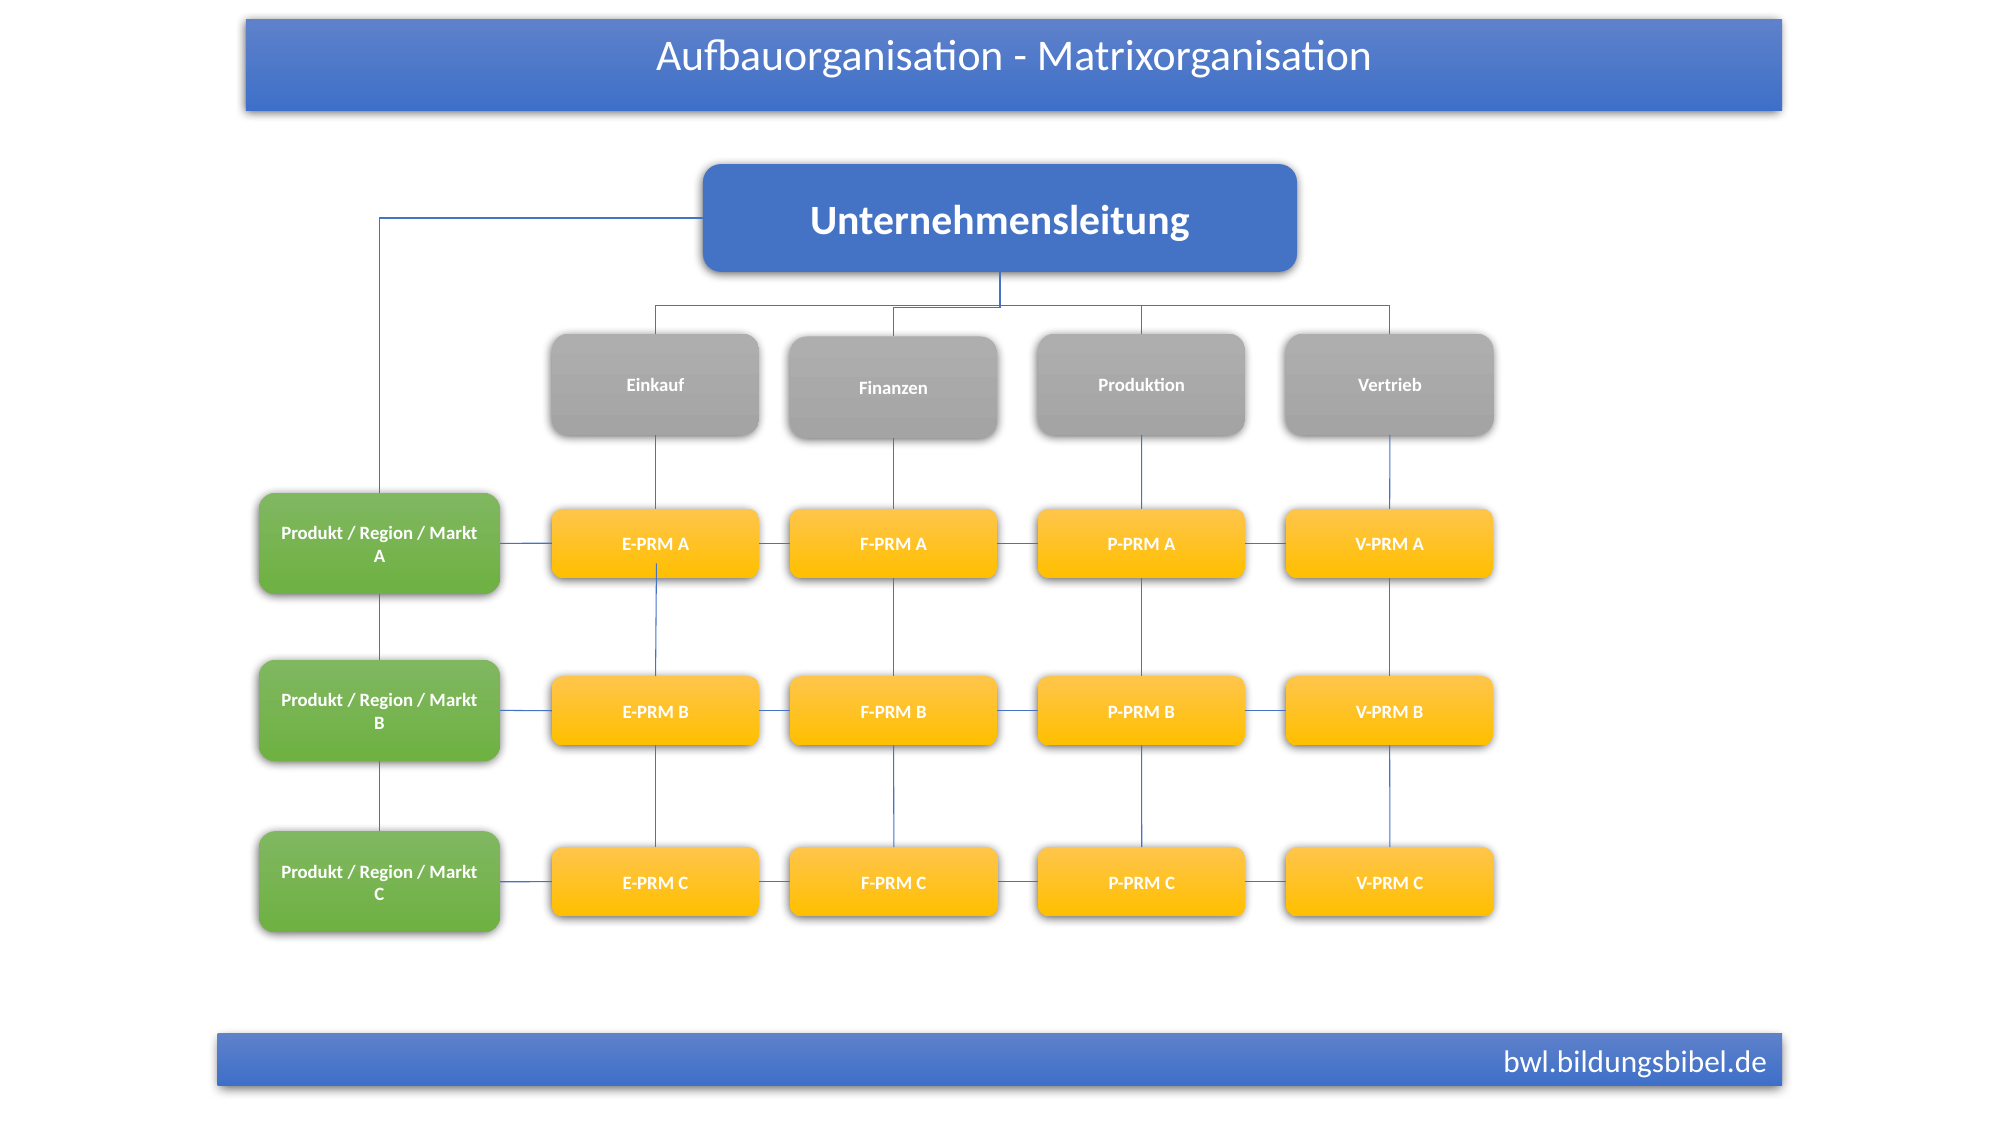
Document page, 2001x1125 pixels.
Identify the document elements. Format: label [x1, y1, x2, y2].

text_box [217, 19, 1783, 1106]
